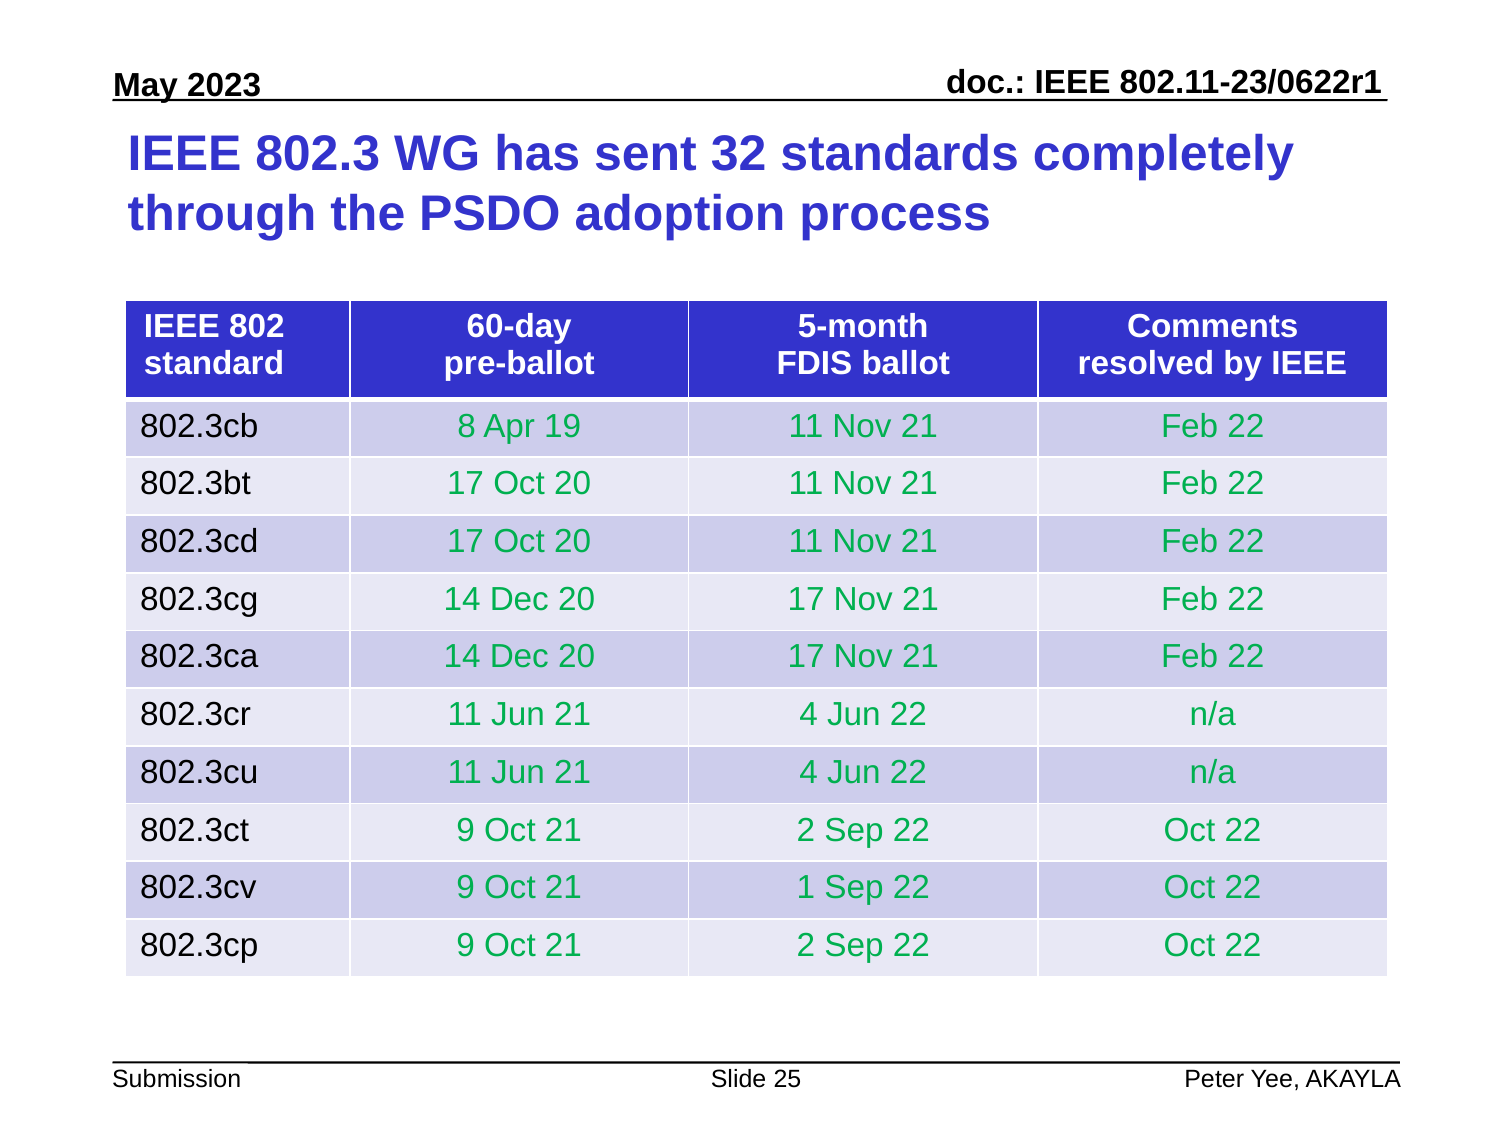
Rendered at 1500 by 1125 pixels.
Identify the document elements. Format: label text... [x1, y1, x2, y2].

table_header Comments resolved by IEEE [1039, 301, 1387, 397]
table_cell Feb 22 [1039, 458, 1387, 514]
table_cell Oct 22 [1039, 804, 1387, 860]
table_cell 9 Oct 21 [351, 920, 688, 976]
table_cell 802.3ca [126, 631, 349, 687]
table_cell 14 Dec 20 [351, 574, 688, 630]
table_cell 4 Jun 22 [689, 747, 1037, 803]
table_cell 17 Nov 21 [689, 631, 1037, 687]
table_cell 9 Oct 21 [351, 862, 688, 918]
table_cell Feb 22 [1039, 574, 1387, 630]
table_cell 802.3bt [126, 458, 349, 514]
title IEEE 802.3 WG has sent 32 standards completely through the PSDO adoption process [112, 112, 1388, 288]
table_header 5-month FDIS ballot [689, 301, 1037, 397]
table_cell n/a [1039, 747, 1387, 803]
table_cell 17 Oct 20 [351, 458, 688, 514]
table_cell Oct 22 [1039, 862, 1387, 918]
table_cell 802.3cv [126, 862, 349, 918]
table_cell 802.3cu [126, 747, 349, 803]
table_cell 11 Jun 21 [351, 689, 688, 745]
table_cell Feb 22 [1039, 631, 1387, 687]
table_cell 11 Nov 21 [689, 516, 1037, 572]
table_header IEEE 802 standard [126, 301, 349, 397]
table_cell Feb 22 [1039, 402, 1387, 456]
table_cell 11 Nov 21 [689, 402, 1037, 456]
table_cell 17 Oct 20 [351, 516, 688, 572]
table_cell 802.3cg [126, 574, 349, 630]
table_cell 2 Sep 22 [689, 920, 1037, 976]
table_cell Oct 22 [1039, 920, 1387, 976]
table_cell 4 Jun 22 [689, 689, 1037, 745]
table_cell Feb 22 [1039, 516, 1387, 572]
table_cell 11 Jun 21 [351, 747, 688, 803]
table_cell 802.3ct [126, 804, 349, 860]
table_cell 802.3cb [126, 402, 349, 456]
table_cell 14 Dec 20 [351, 631, 688, 687]
table_header 60-day pre-ballot [351, 301, 688, 397]
table_cell 802.3cp [126, 920, 349, 976]
table_cell 1 Sep 22 [689, 862, 1037, 918]
table_cell 17 Nov 21 [689, 574, 1037, 630]
table_cell 802.3cr [126, 689, 349, 745]
table_cell n/a [1039, 689, 1387, 745]
table_cell 9 Oct 21 [351, 804, 688, 860]
table_cell 8 Apr 19 [351, 402, 688, 456]
table_cell 2 Sep 22 [689, 804, 1037, 860]
slide_number Slide 25 [709, 1061, 803, 1093]
table_cell 11 Nov 21 [689, 458, 1037, 514]
footer Peter Yee, AKAYLA [1183, 1061, 1402, 1093]
table_cell 802.3cd [126, 516, 349, 572]
